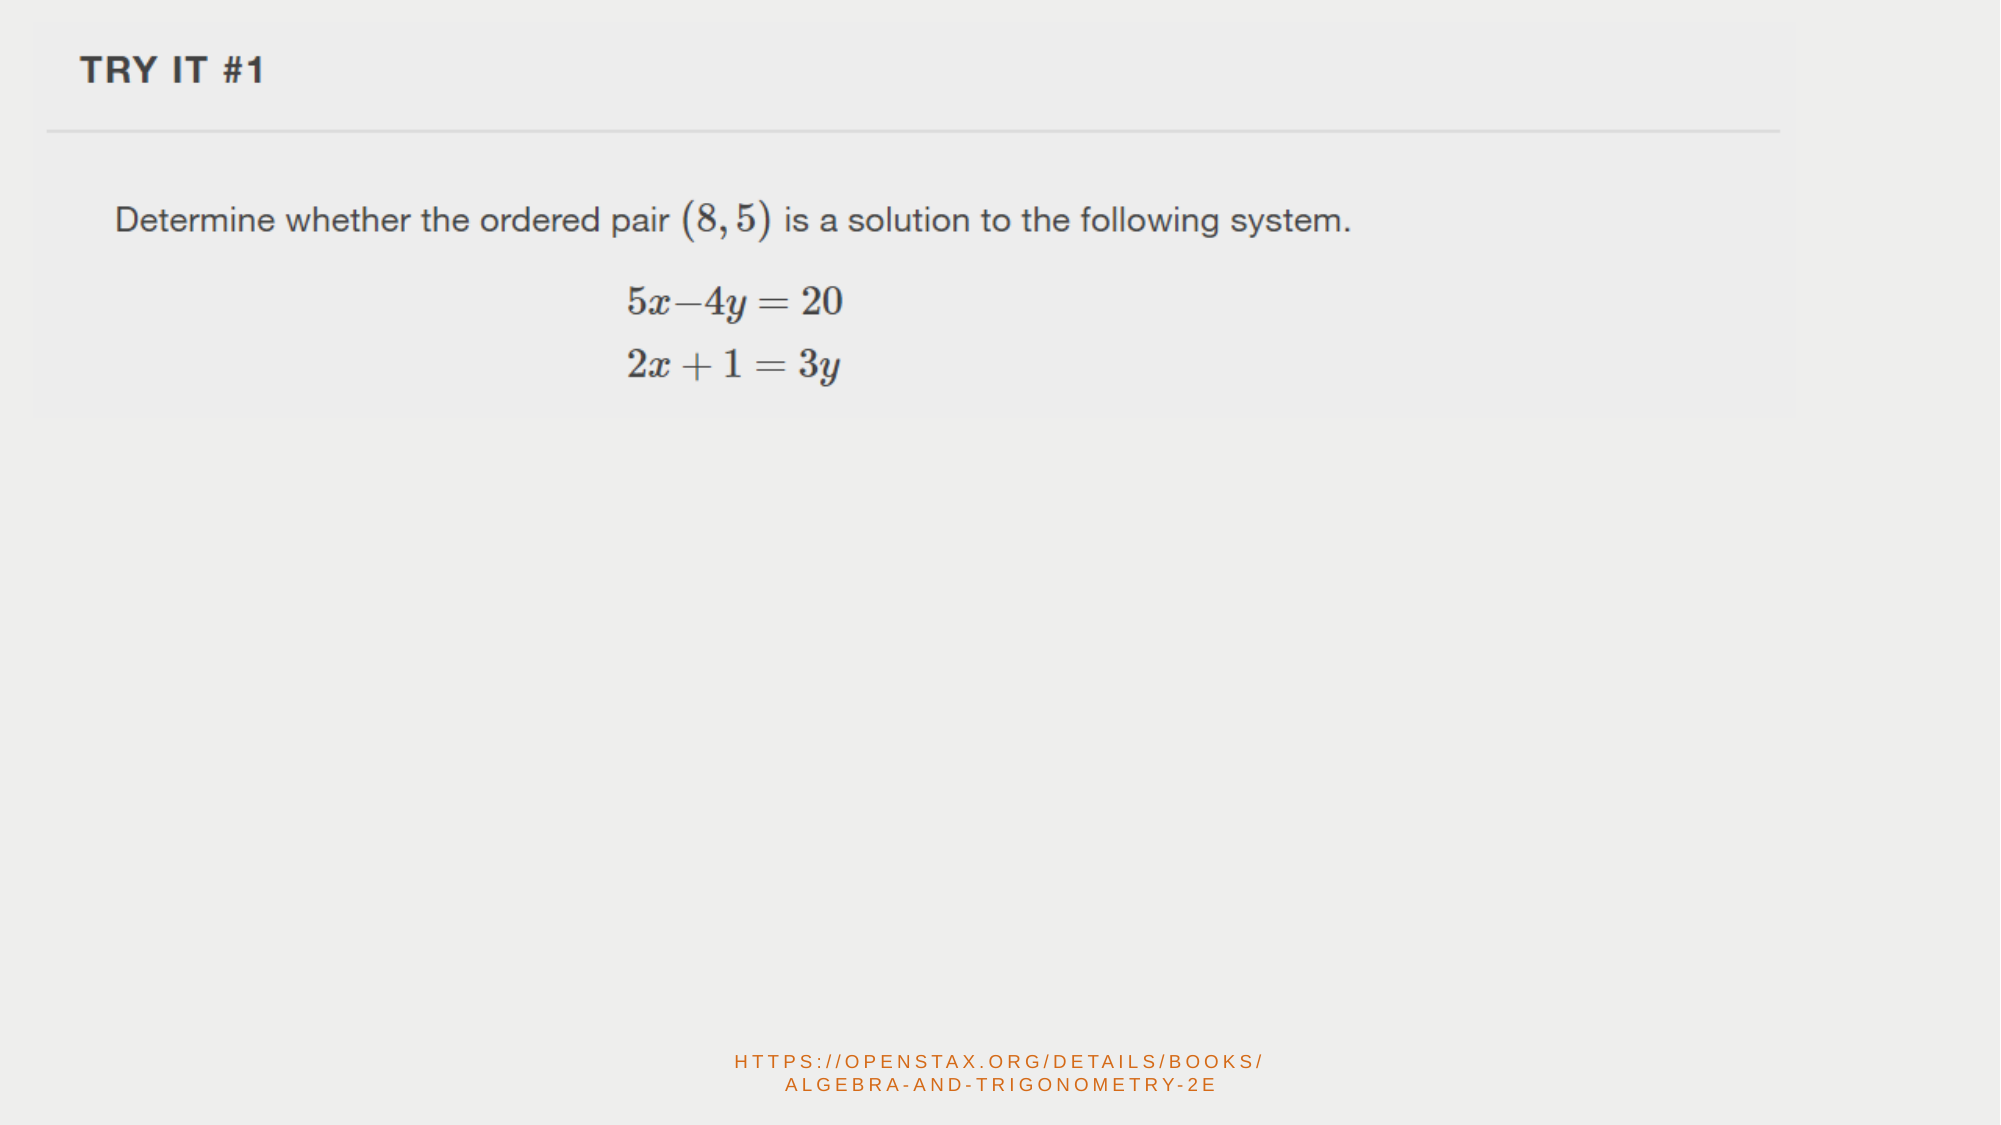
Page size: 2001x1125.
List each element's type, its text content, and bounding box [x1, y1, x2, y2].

picture [32, 22, 1796, 418]
footer https://openstax.org/details/books/algebra-and-trigonometry-2e [662, 1042, 1338, 1103]
